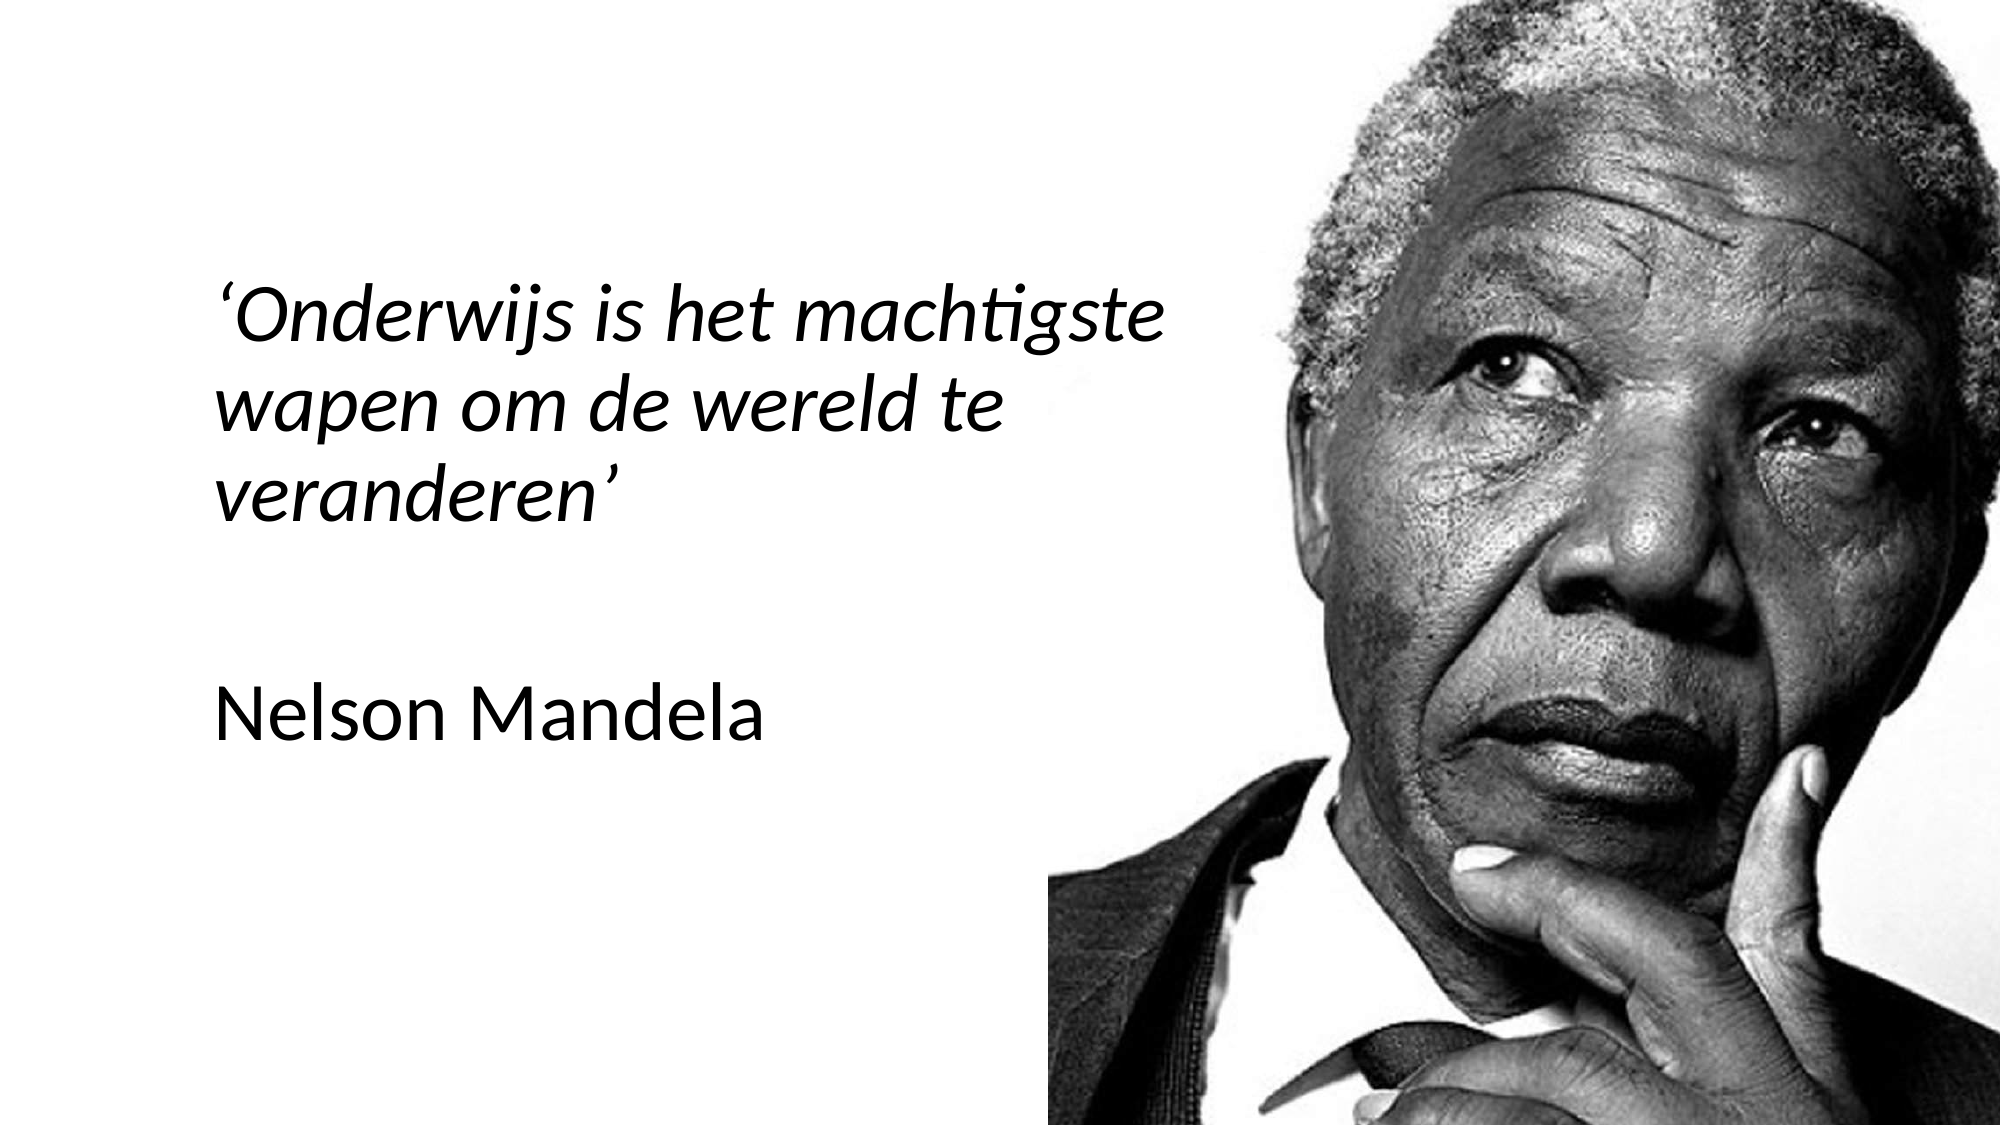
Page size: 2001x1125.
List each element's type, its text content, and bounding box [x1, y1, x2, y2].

text_box ‘Onderwijs is het machtigste wapen om de wereld te veranderen’ Nelson Mandela [198, 262, 1047, 767]
picture [1047, 0, 2000, 1125]
